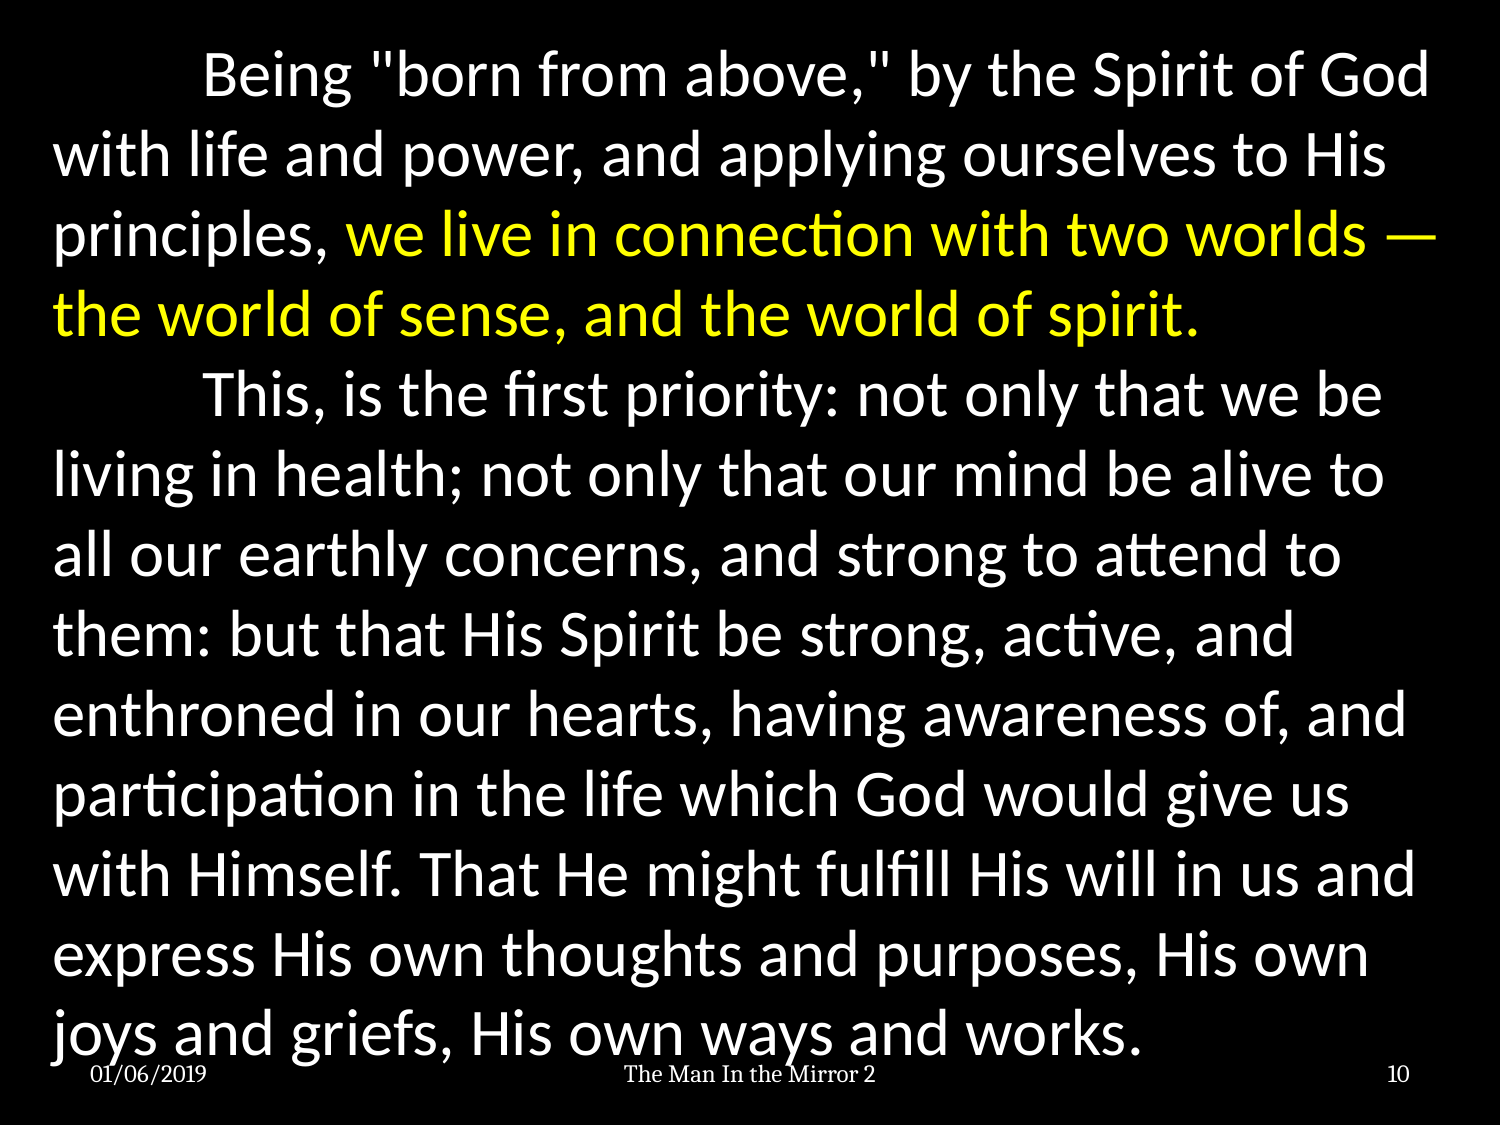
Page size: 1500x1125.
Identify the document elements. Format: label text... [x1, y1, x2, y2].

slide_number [75, 1077, 425, 1103]
slide_number 10 [1074, 1077, 1425, 1103]
text_box Being "born from above," by the Spirit of God with life and power, and applying ourselves to His principles, we live in connection with two worlds — the world of sense, and the world of spirit. This, is the first priority: not only that we be living in health; not only that our mind be alive to all our earthly concerns, and strong to attend to them: but that His Spirit be strong, active, and enthroned in our hearts, having awareness of, and participation in the life which God would give us with Himself. That He might fulfill His will in us and express His own thoughts and purposes, His own joys and griefs, His own ways and works. [37, 22, 1463, 1077]
footer The Man In the Mirror 2 [512, 1077, 988, 1103]
